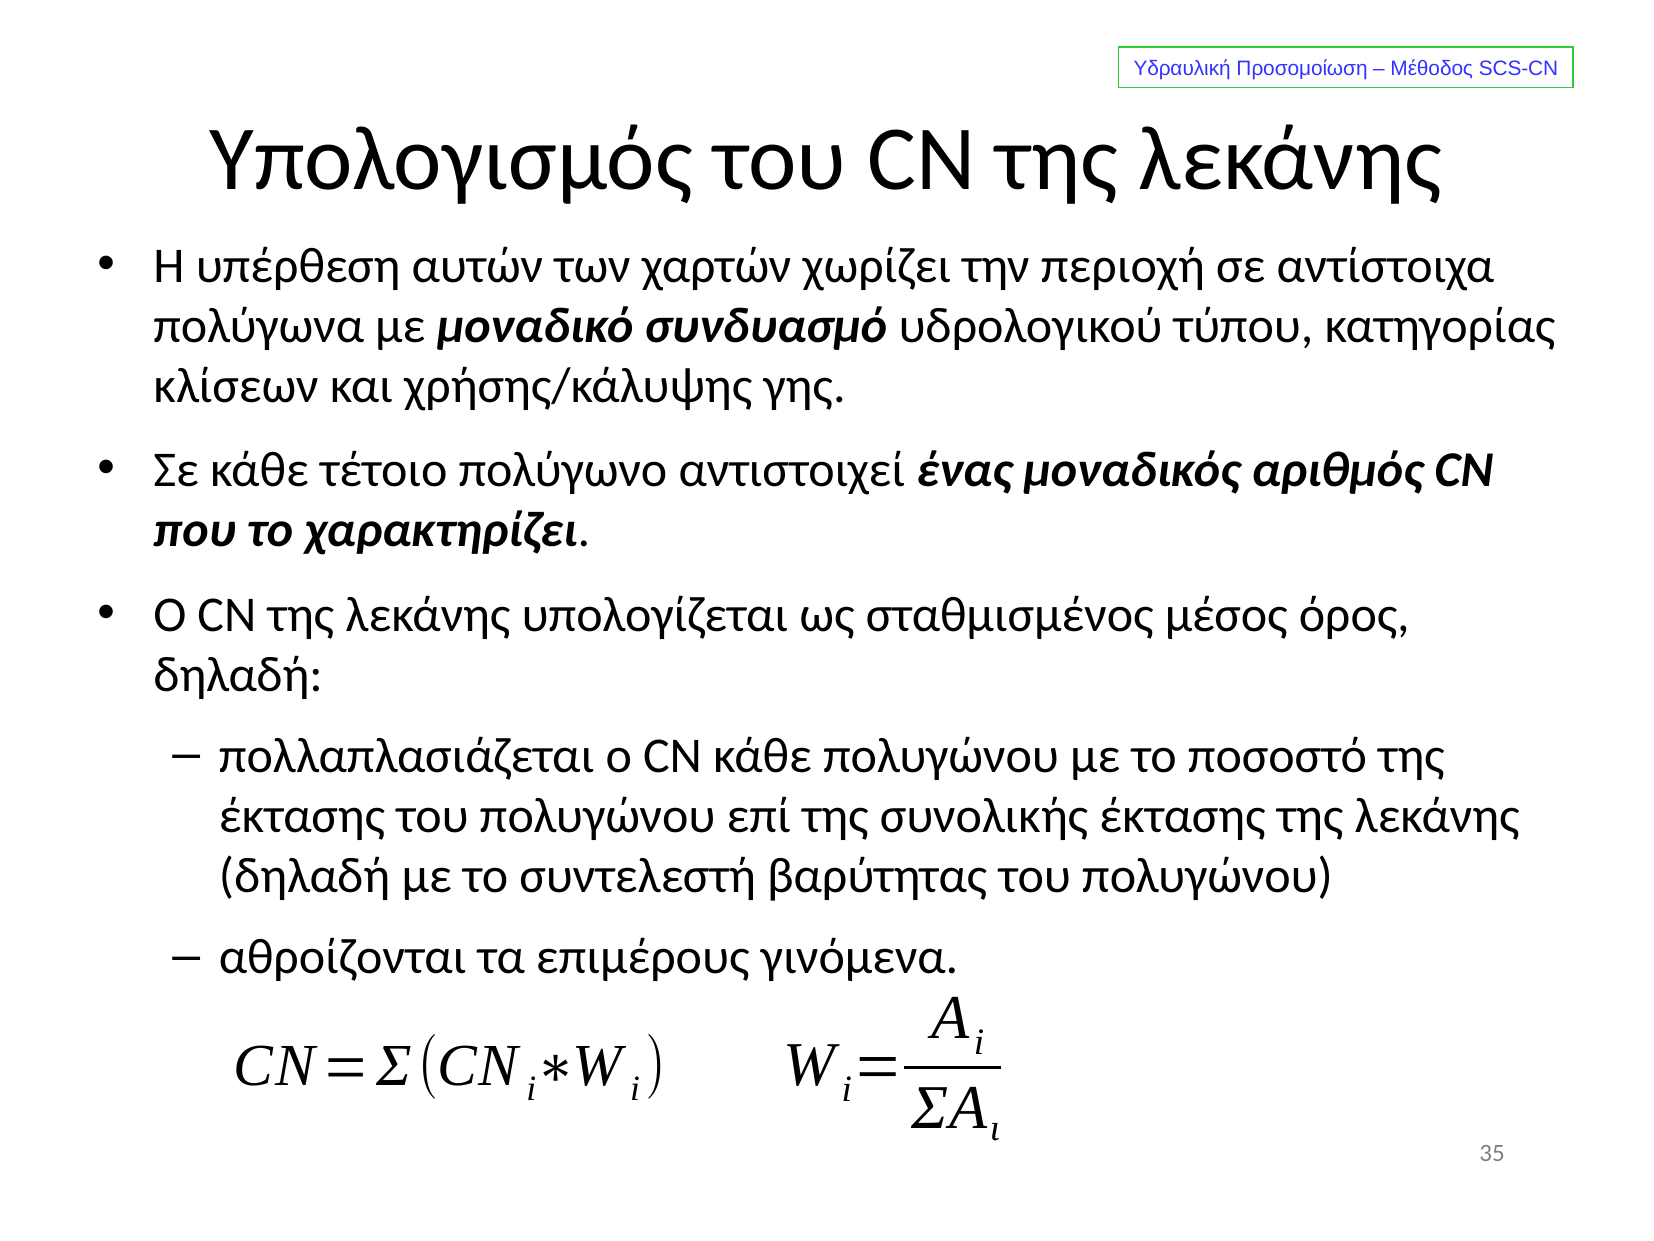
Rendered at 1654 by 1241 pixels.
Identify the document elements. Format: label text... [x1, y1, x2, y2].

slide_number 35 [1464, 1128, 1571, 1216]
text_box Υδραυλική Προσομοίωση – Μέθοδος SCS-CN [1118, 47, 1573, 88]
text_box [218, 1033, 692, 1113]
list Η υπέρθεση αυτών των χαρτών χωρίζει την περιοχή σε αντίστοιχα πολύγωνα με μοναδικό συνδυασμό υδρολογικού τύπου, κατηγορίας κλίσεων και χρήσης/κάλυψης γης. Σε κάθε τέτοιο πολύγωνο αντιστοιχεί ένας μοναδικός αριθμός CN που το χαρακτηρίζει. Ο CN της λεκάνης υπολογίζεται ως σταθμισμένος μέσος όρος, δηλαδή: πολλαπλασιάζεται ο CN κάθε πολυγώνου με το ποσοστό της έκτασης του πολυγώνου επί της συνολικής έκτασης της λεκάνης (δηλαδή με το συντελεστή βαρύτητας του πολυγώνου) αθροίζονται τα επιμέρους γινόμενα. [82, 224, 1572, 1044]
title Υπολογισμός του CN της λεκάνης [82, 49, 1572, 224]
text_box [767, 984, 1024, 1152]
